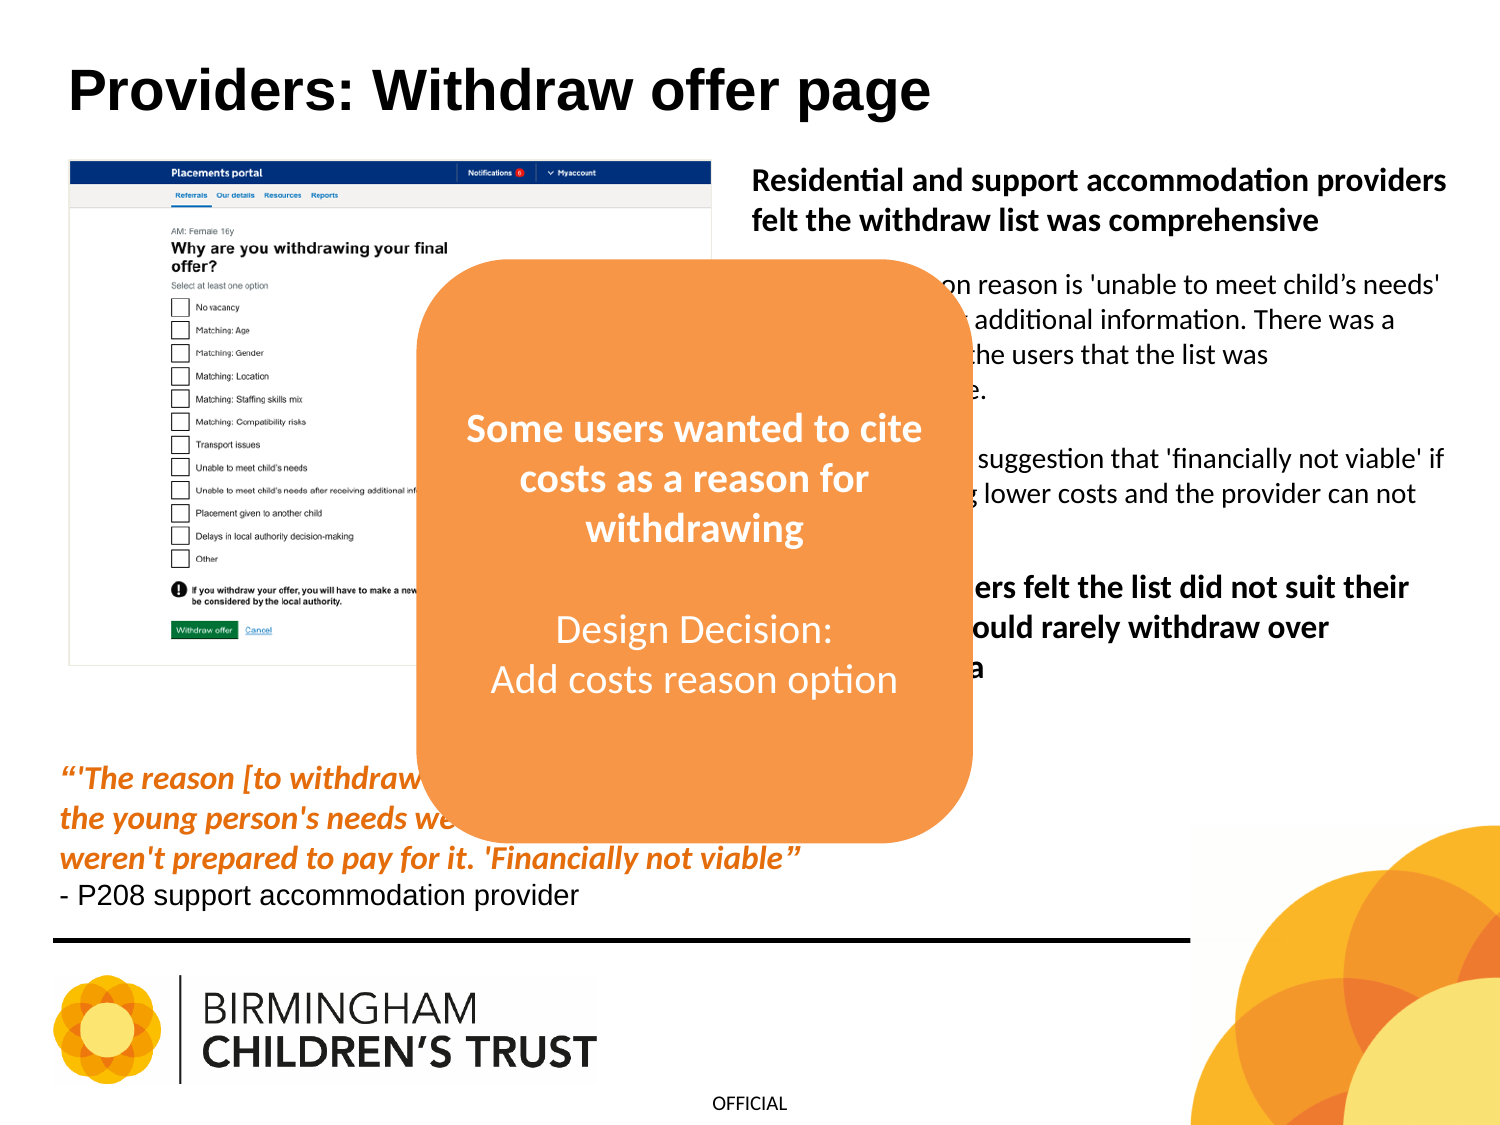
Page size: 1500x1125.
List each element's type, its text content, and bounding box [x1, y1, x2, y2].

picture [53, 975, 597, 1084]
picture [1191, 826, 1500, 1125]
text_box Some users wanted to cite costs as a reason for withdrawing Design Decision: Add costs reason option [414, 257, 976, 846]
text_box Residential and support accommodation providers felt the withdraw list was comprehensive Most common reason is 'unable to meet child’s needs' after receiving additional information. There was a feeling across the users that the list was comprehensive. There was one suggestion that 'financially not viable' if LA is proposing lower costs and the provider can not offer this. Fostering providers felt the list did not suit their needs as they would rarely withdraw over matching criteria [736, 150, 1468, 693]
picture [68, 159, 712, 667]
title Providers: Withdraw offer page [53, 45, 1365, 171]
text_box “'The reason [to withdraw an offer] was that for us to meet the young person's needs we'd have to charge more, and they weren't prepared to pay for it. 'Financially not viable” - P208 support accommodation provider [44, 748, 943, 919]
